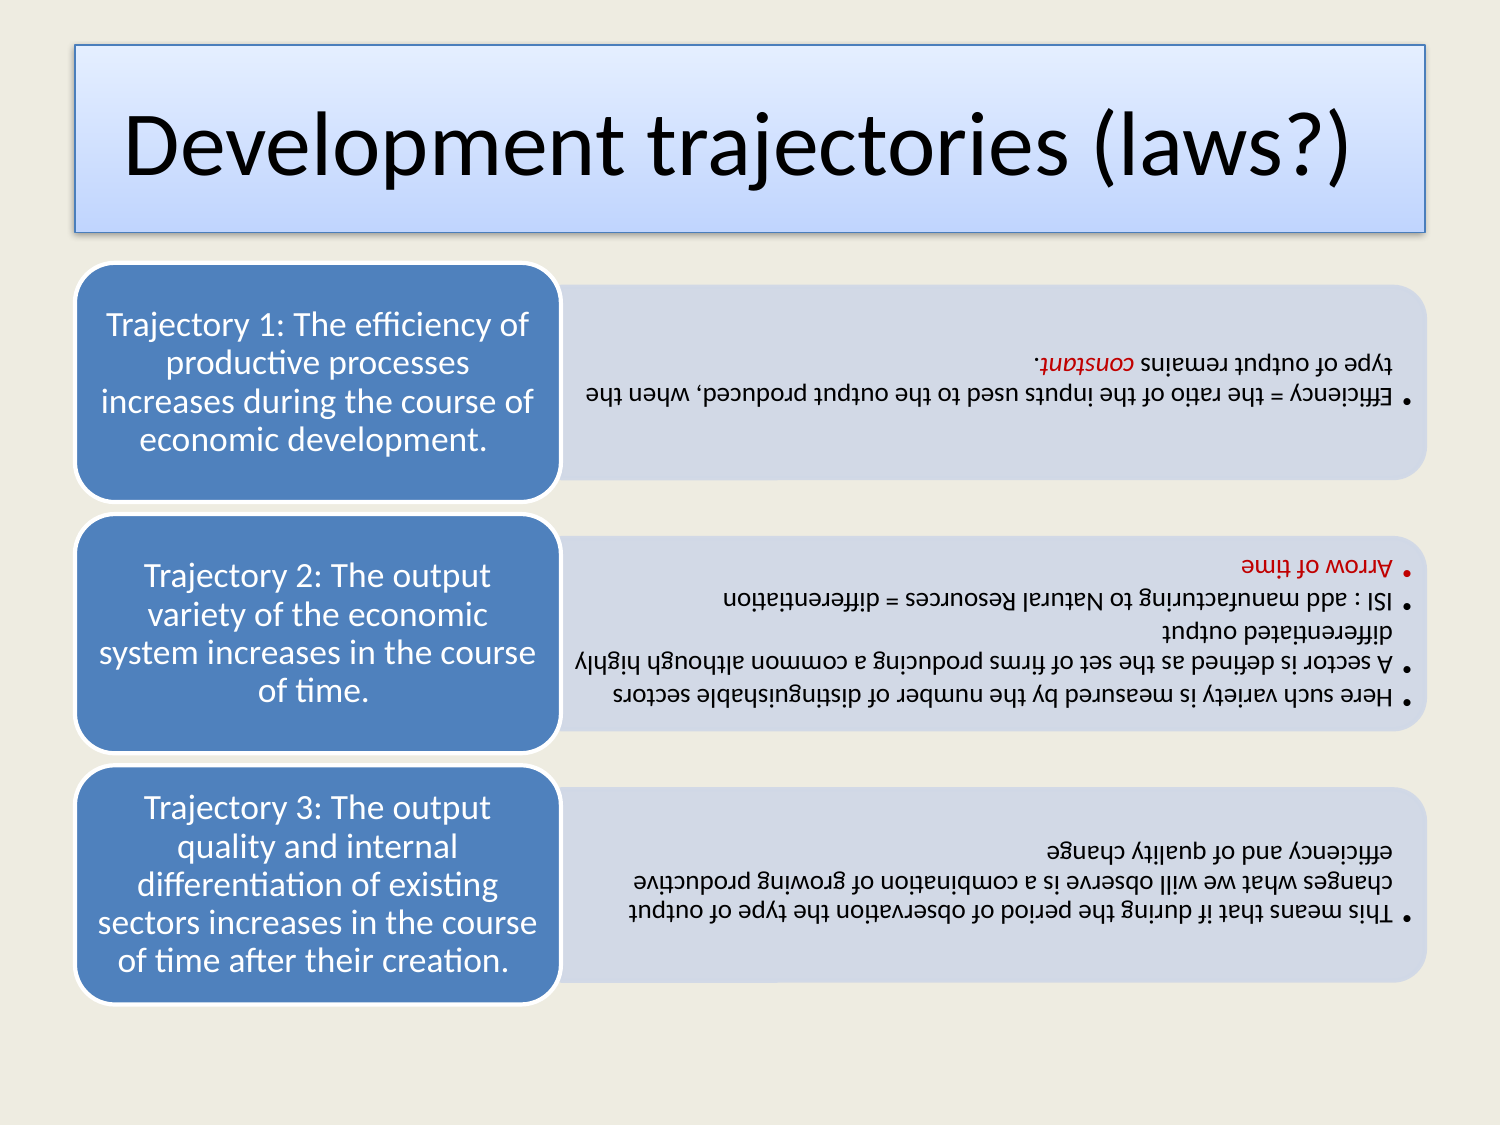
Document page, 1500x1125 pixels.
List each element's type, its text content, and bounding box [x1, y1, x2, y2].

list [74, 262, 1426, 1006]
title Development trajectories (laws?) [74, 44, 1426, 233]
